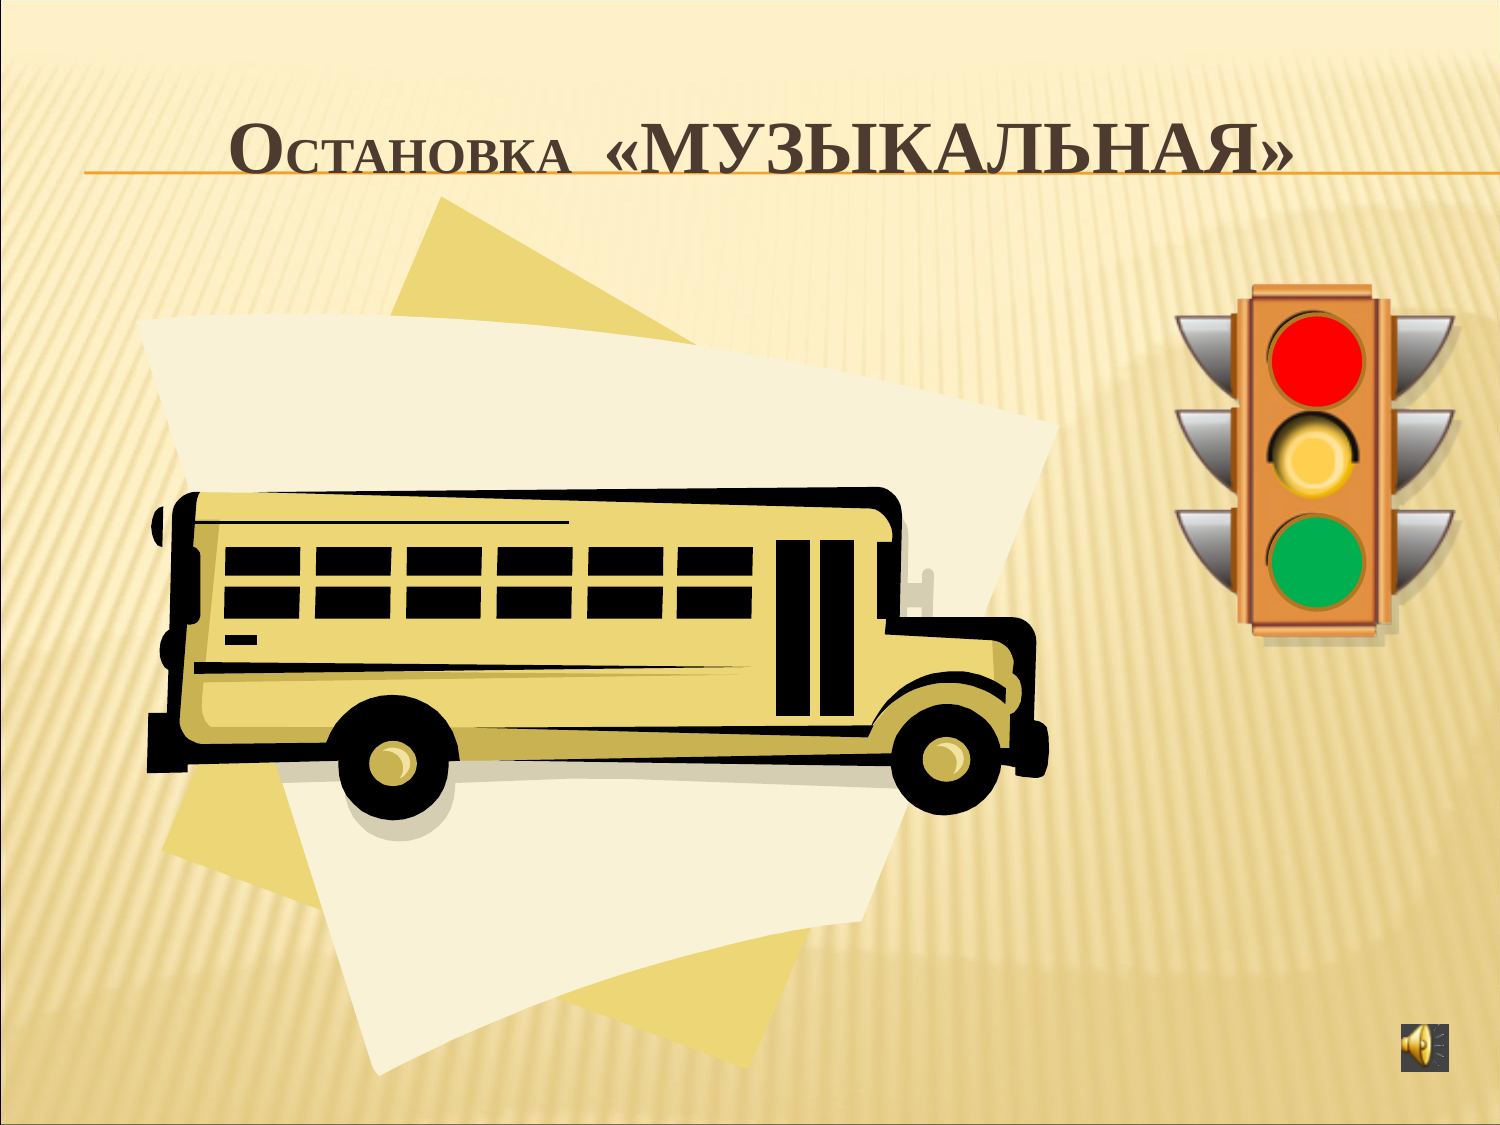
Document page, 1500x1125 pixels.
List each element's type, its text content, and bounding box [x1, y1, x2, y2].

picture [0, 0, 1500, 1125]
title ОСТАНОВКА «мУЗЫКАЛЬНАЯ» [50, 75, 1475, 213]
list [135, 195, 1060, 1077]
